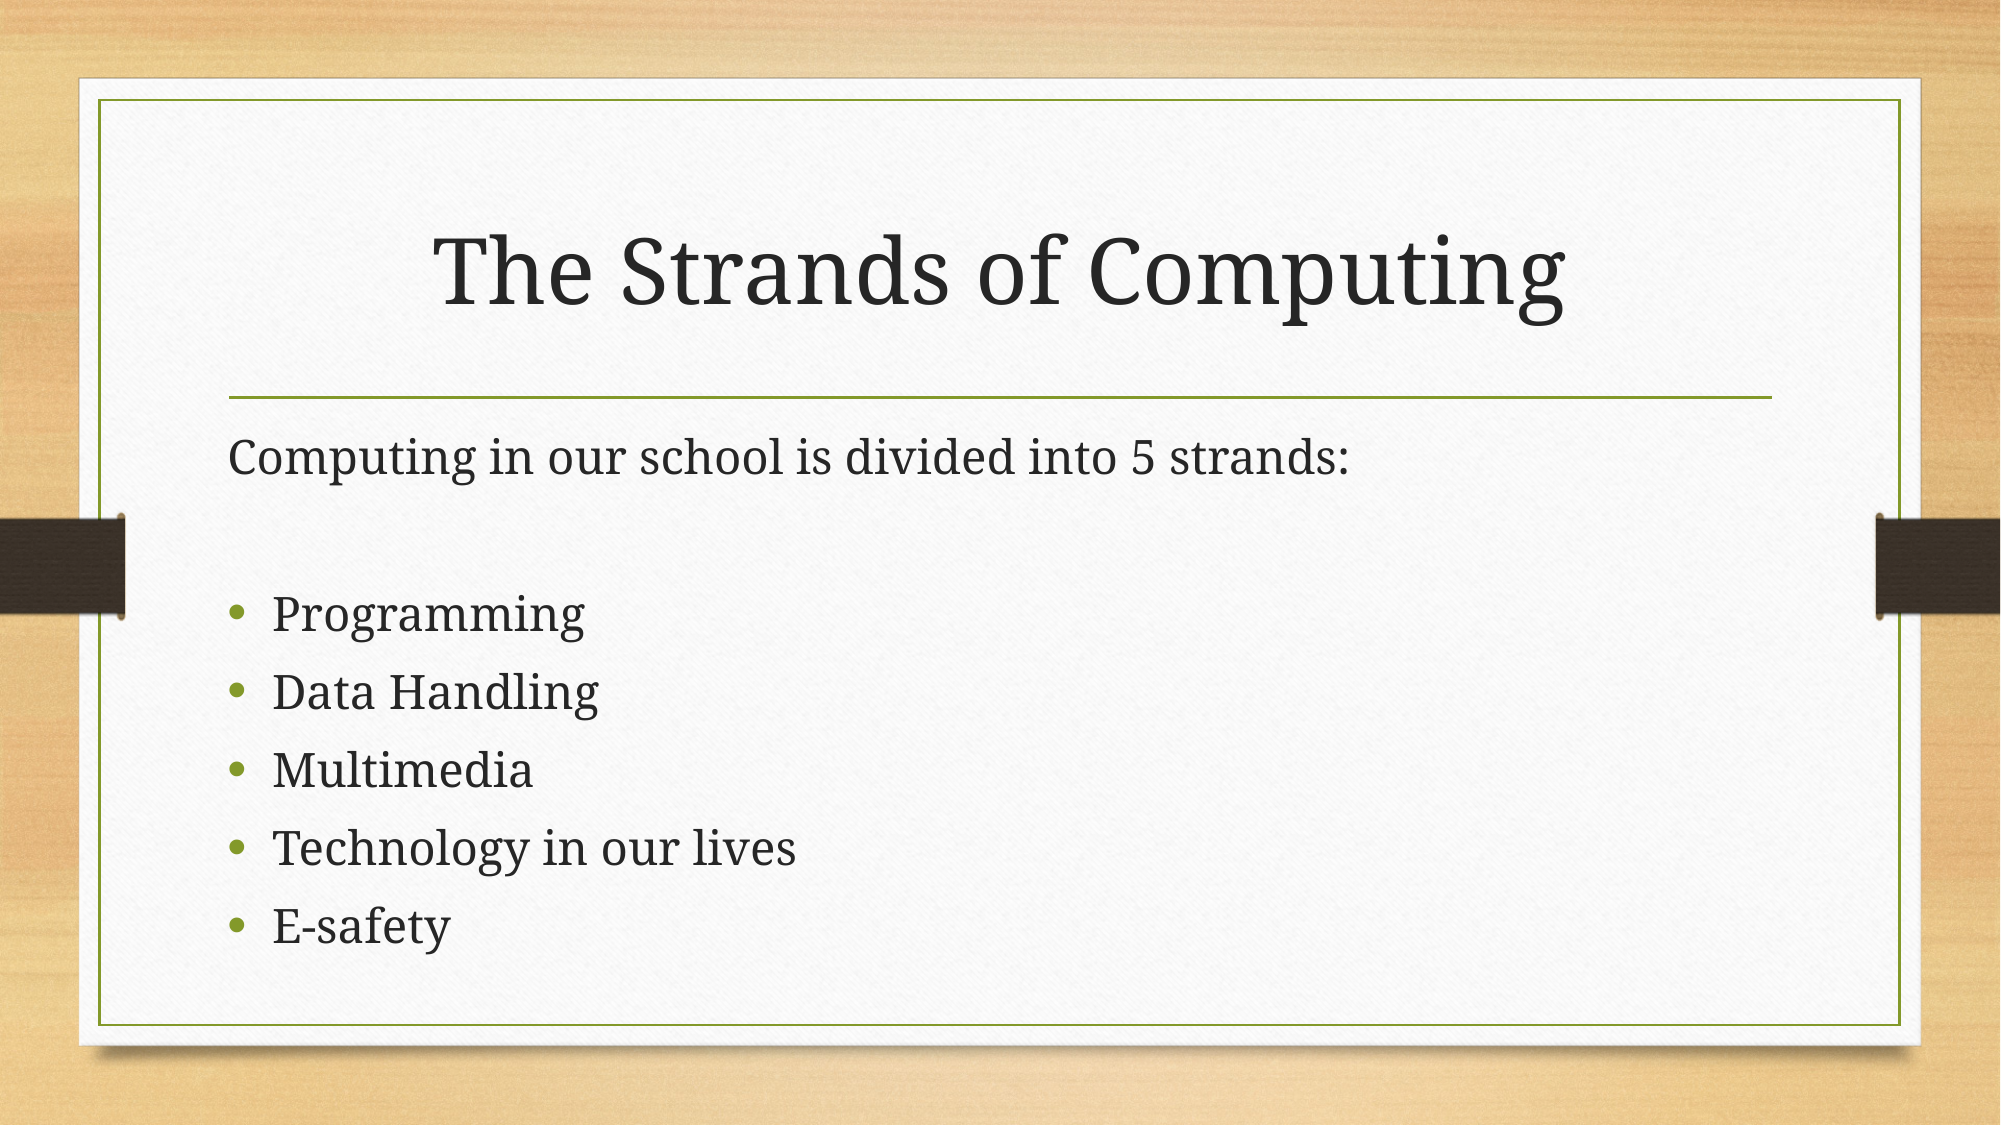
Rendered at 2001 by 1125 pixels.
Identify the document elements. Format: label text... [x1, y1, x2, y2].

list Computing in our school is divided into 5 strands: Programming Data Handling Multimedia Technology in our lives E-safety [212, 419, 1788, 964]
title The Strands of Computing [212, 161, 1788, 375]
picture [0, 0, 2001, 1125]
